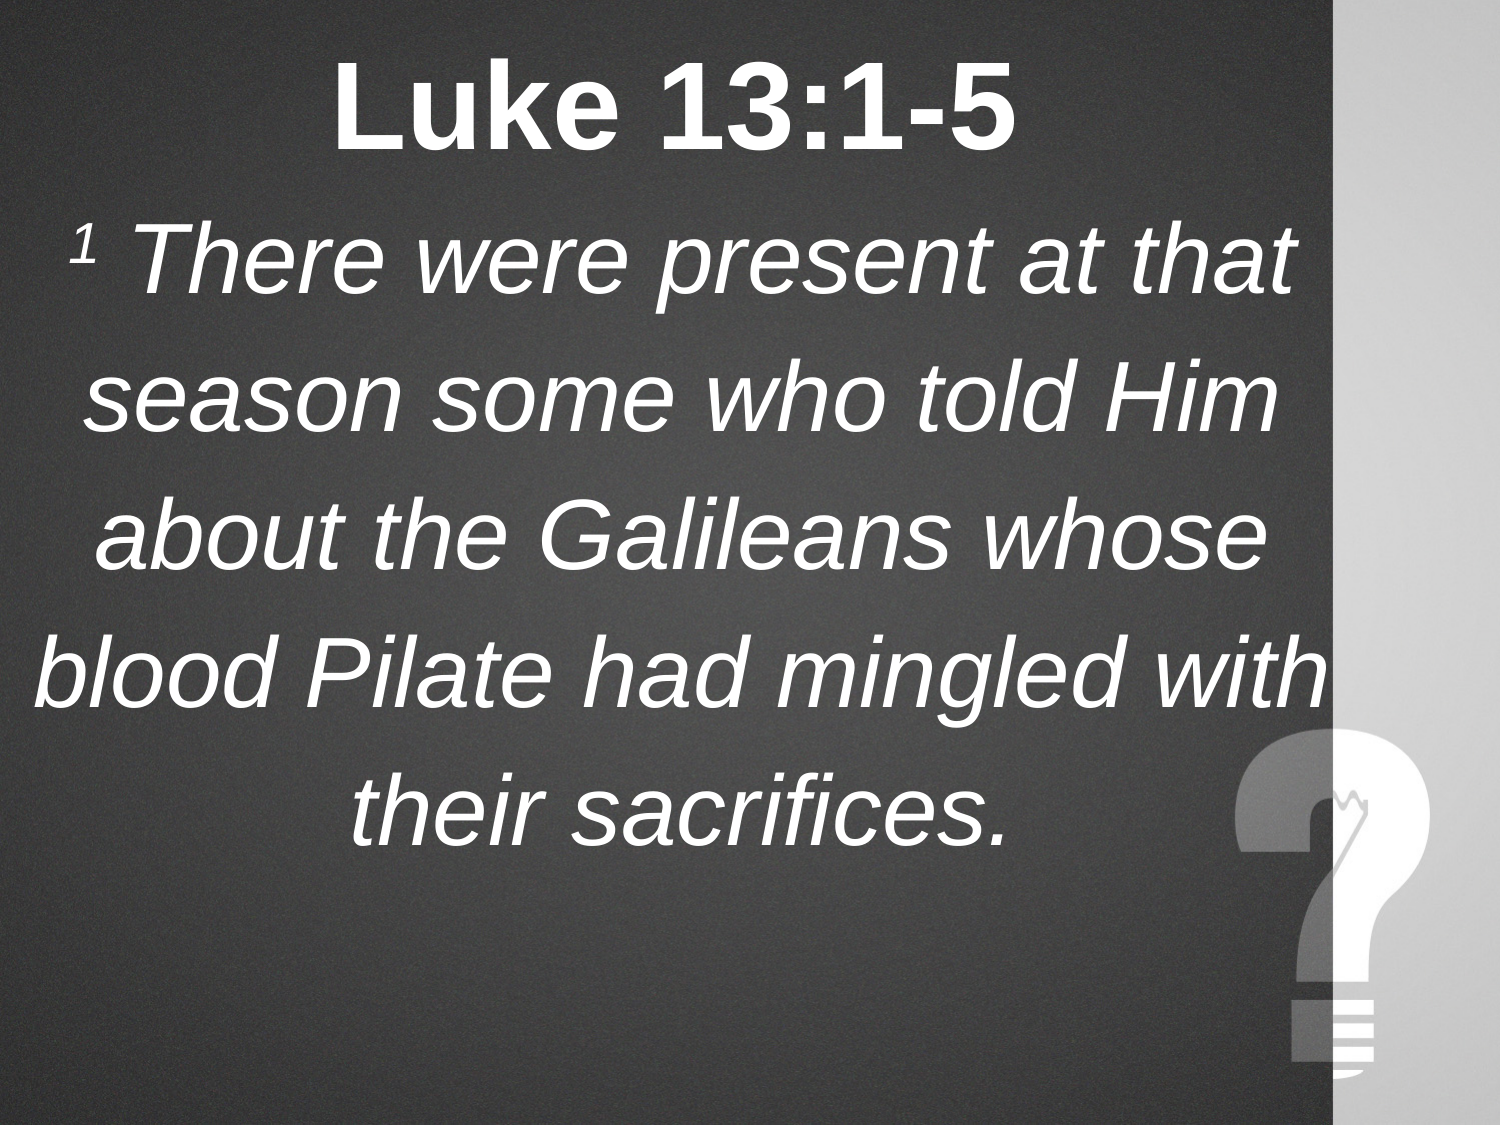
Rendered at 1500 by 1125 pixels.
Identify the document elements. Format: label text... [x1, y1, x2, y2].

picture [0, 0, 1500, 1125]
list 1 There were present at that season some who told Him about the Galileans whose blood Pilate had mingled with their sacrifices. [11, 168, 1355, 1090]
title Luke 13:1-5 [15, 22, 1333, 168]
